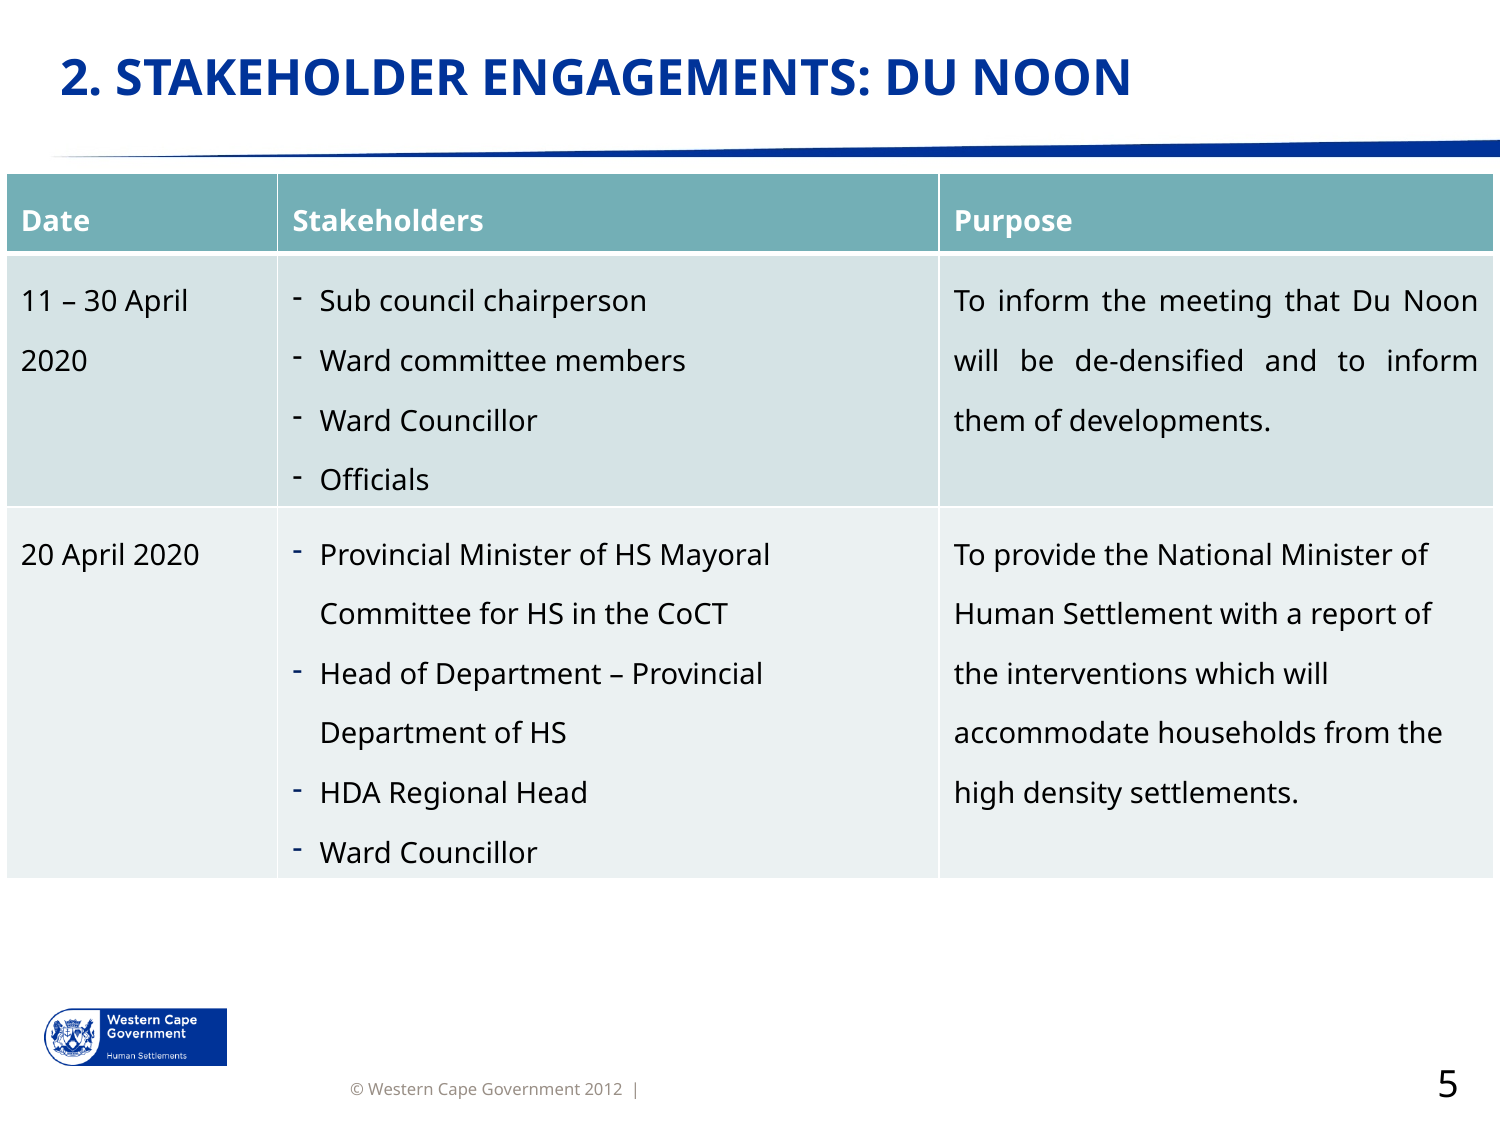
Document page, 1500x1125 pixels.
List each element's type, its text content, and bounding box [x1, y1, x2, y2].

table_header Purpose [940, 174, 1493, 251]
table_header Date [7, 174, 277, 251]
table_cell 20 April 2020 [7, 508, 277, 878]
table_header Stakeholders [278, 174, 938, 251]
picture [44, 1008, 227, 1066]
table_cell 11 – 30 April 2020 [7, 256, 277, 506]
table_cell To inform the meeting that Du Noon will be de-densified and to inform them of developments. [940, 256, 1493, 506]
slide_number 5 [1374, 1061, 1459, 1099]
table_cell Provincial Minister of HS Mayoral Committee for HS in the CoCT Head of Department – Provincial Department of HS HDA Regional Head Ward Councillor [278, 508, 938, 878]
picture [0, 121, 1500, 184]
table_cell Sub council chairperson Ward committee members Ward Councillor Officials [278, 256, 938, 506]
table_cell To provide the National Minister of Human Settlement with a report of the interventions which will accommodate households from the high density settlements. [940, 508, 1493, 878]
title 2. STAKEHOLDER ENGAGEMENTS: DU NOON [48, 29, 1459, 122]
